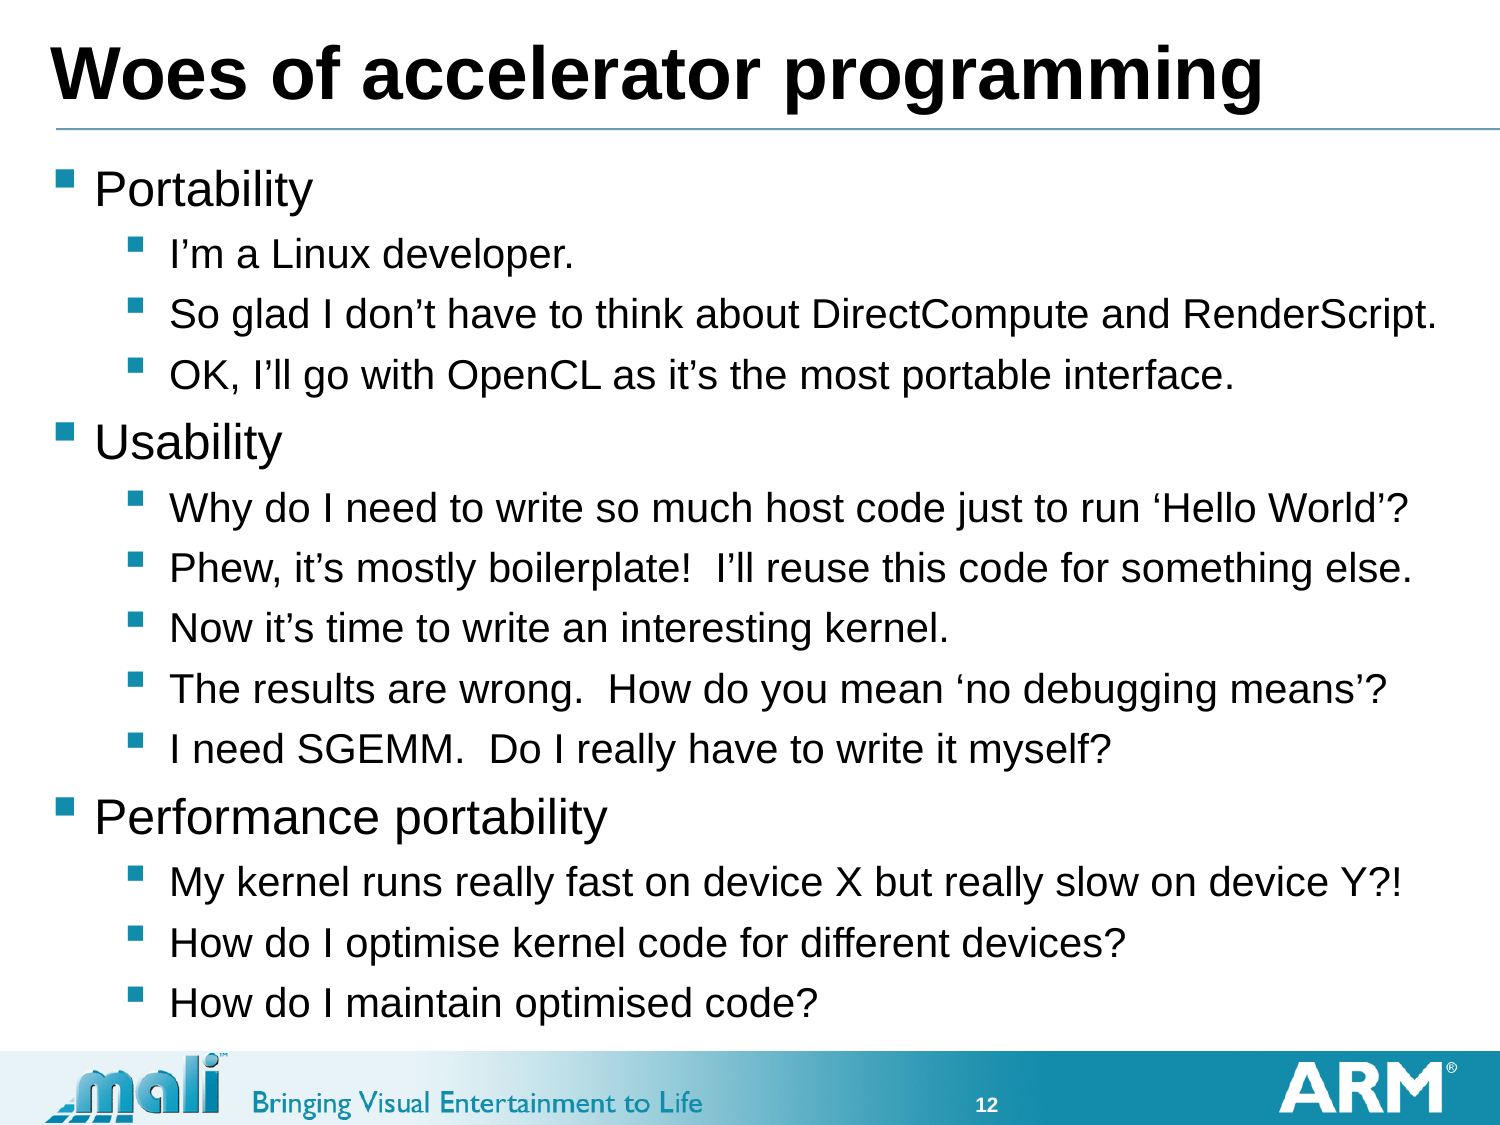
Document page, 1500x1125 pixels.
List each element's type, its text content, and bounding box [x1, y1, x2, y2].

picture [0, 780, 1500, 1125]
title Woes of accelerator programming [35, 1, 1476, 139]
list Portability I’m a Linux developer. So glad I don’t have to think about DirectCompute and RenderScript. OK, I’ll go with OpenCL as it’s the most portable interface. Usability Why do I need to write so much host code just to run ‘Hello World’? Phew, it’s mostly boilerplate! I’ll reuse this code for something else. Now it’s time to write an interesting kernel. The results are wrong. How do you mean ‘no debugging means’? I need SGEMM. Do I really have to write it myself? Performance portability My kernel runs really fast on device X but really slow on device Y?! How do I optimise kernel code for different devices? How do I maintain optimised code? [35, 148, 1476, 1047]
